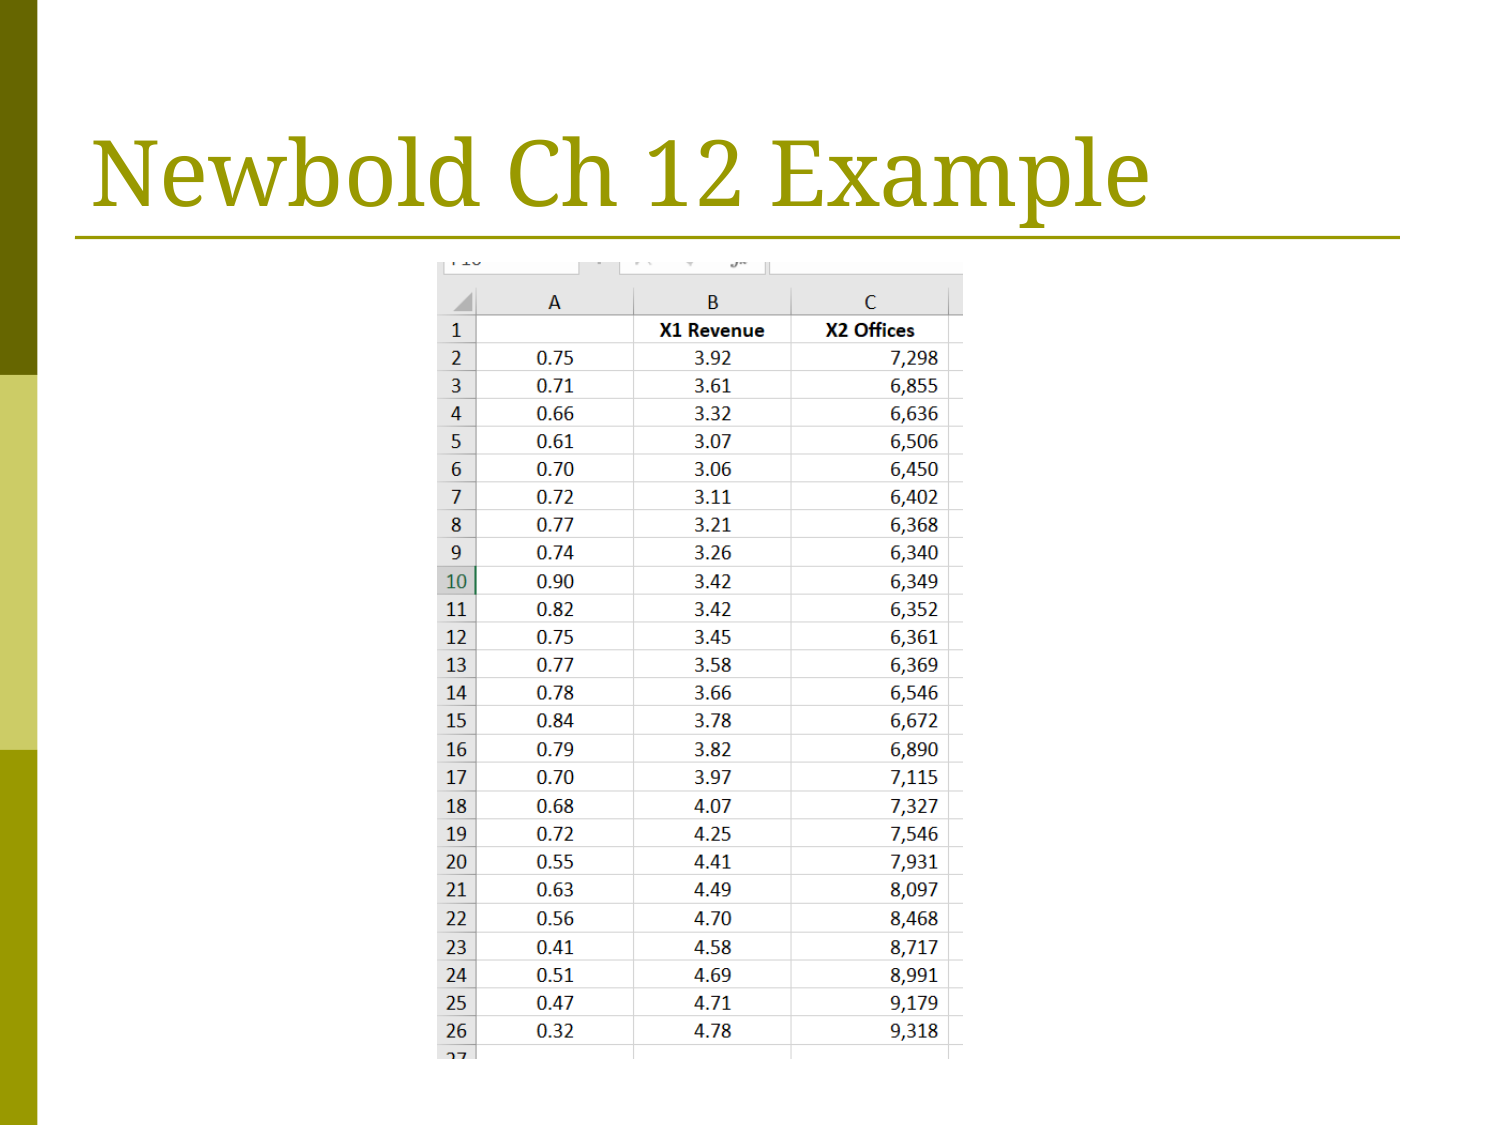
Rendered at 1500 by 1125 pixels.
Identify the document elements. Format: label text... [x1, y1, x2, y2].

picture [437, 262, 963, 1060]
title Newbold Ch 12 Example [75, 45, 1425, 233]
